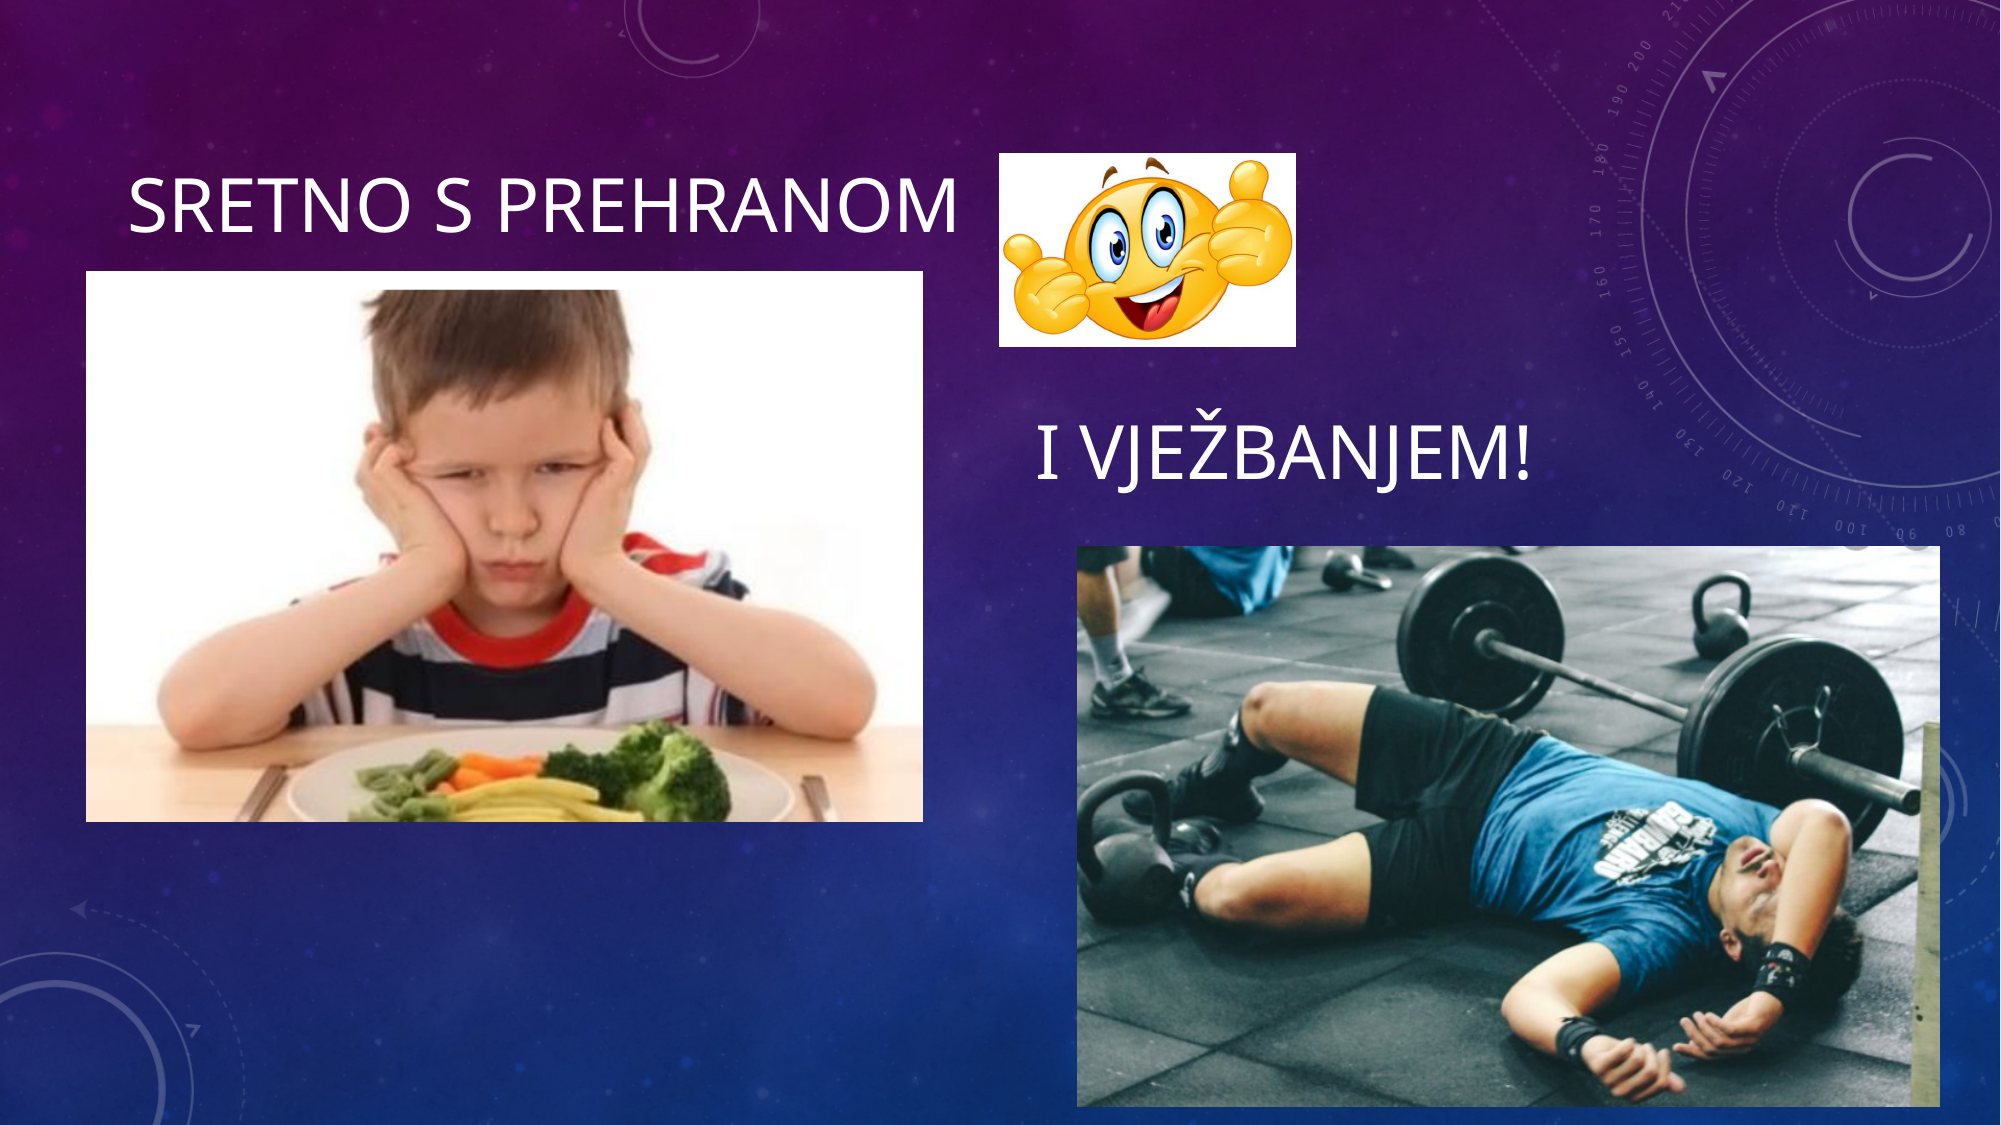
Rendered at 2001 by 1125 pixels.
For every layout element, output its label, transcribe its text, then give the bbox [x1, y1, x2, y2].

picture [0, 0, 2001, 1125]
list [86, 270, 924, 822]
text_box I vježbanjem! [1020, 346, 2000, 553]
title Sretno s prehranom [112, 99, 1253, 306]
